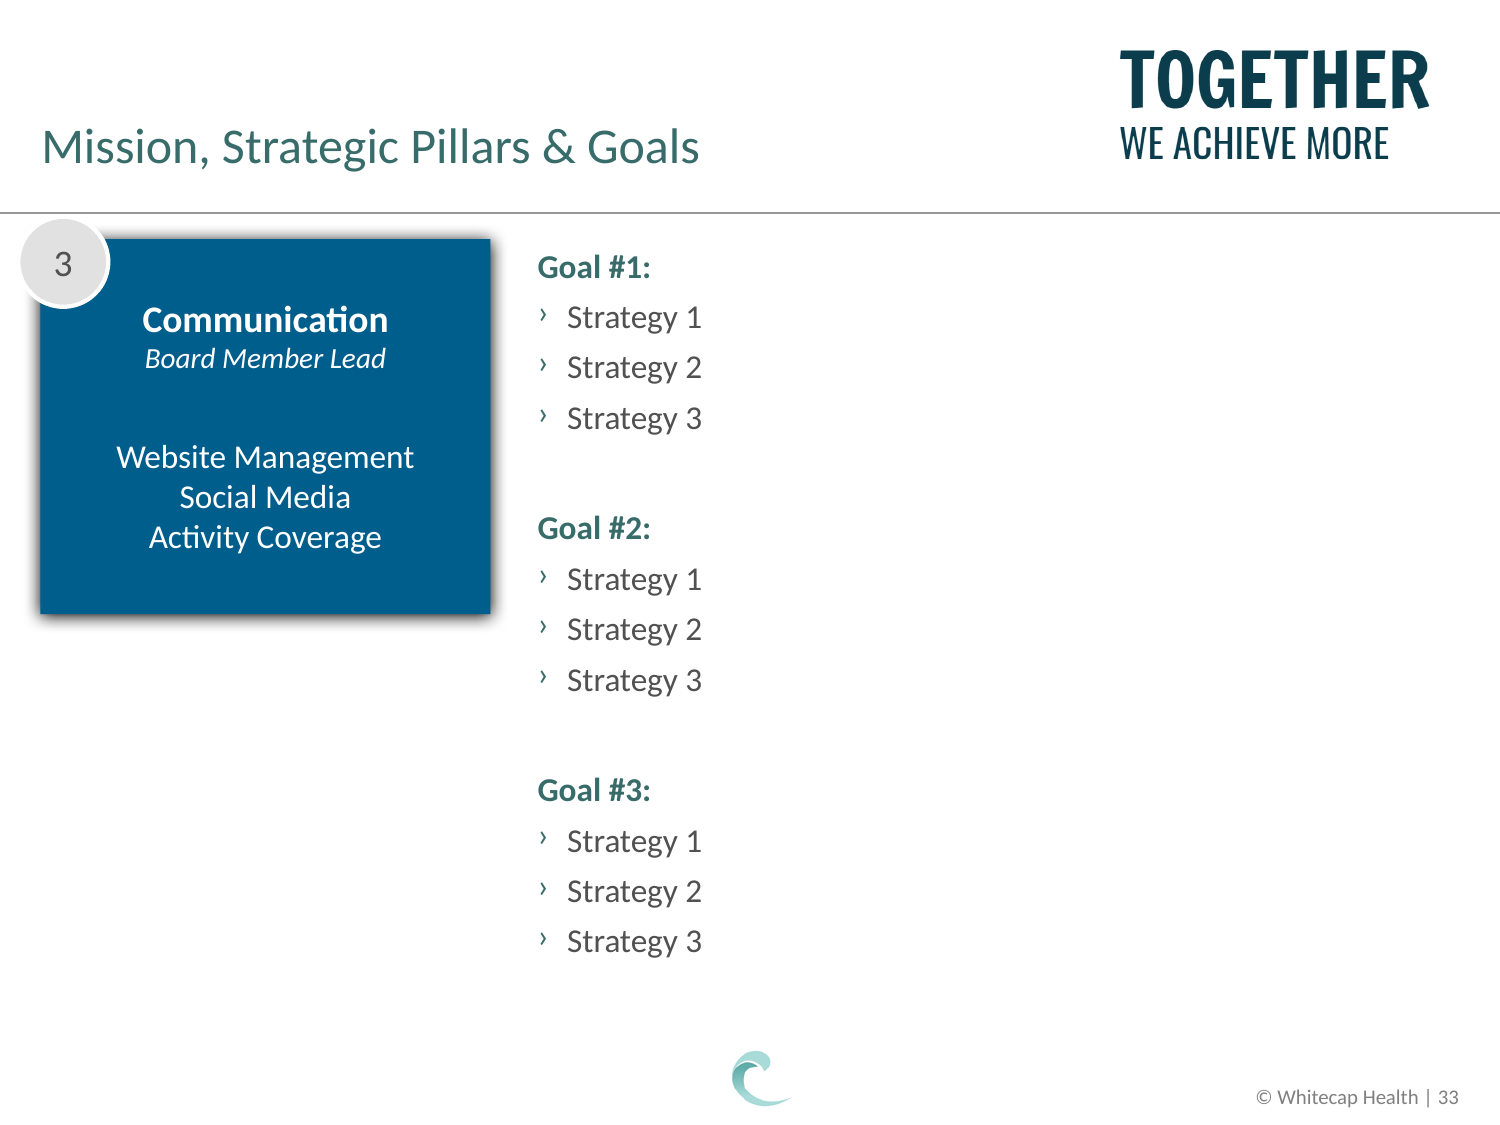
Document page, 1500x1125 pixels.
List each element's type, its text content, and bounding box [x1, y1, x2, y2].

picture [727, 1045, 798, 1112]
list Goal #1: Strategy 1 Strategy 2 Strategy 3 Goal #2: Strategy 1 Strategy 2 Strategy 3 Goal #3: Strategy 1 Strategy 2 Strategy 3 [537, 245, 1454, 1033]
text_box Communication Board Member Lead Website Management Social Media Activity Coverage [40, 239, 491, 615]
title Mission, Strategic Pillars & Goals [41, 92, 1200, 174]
picture [1111, 42, 1444, 175]
text_box 3 [16, 214, 111, 309]
